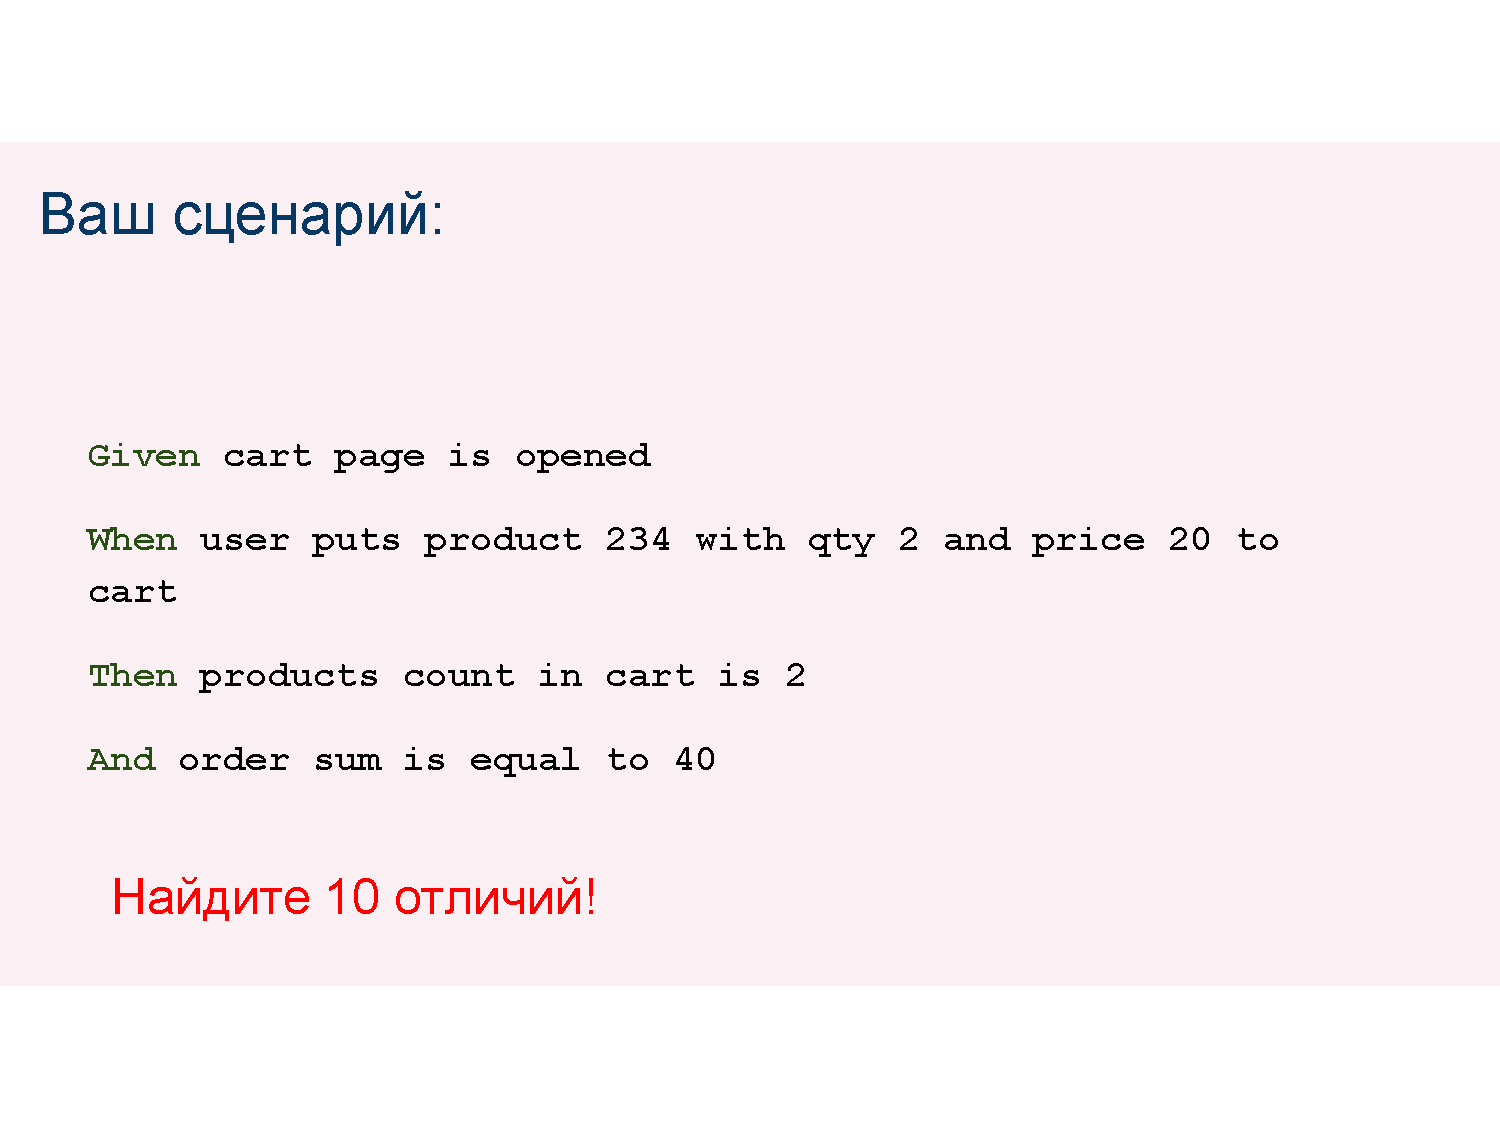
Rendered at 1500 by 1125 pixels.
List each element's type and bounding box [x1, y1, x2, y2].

picture [0, 141, 1500, 987]
